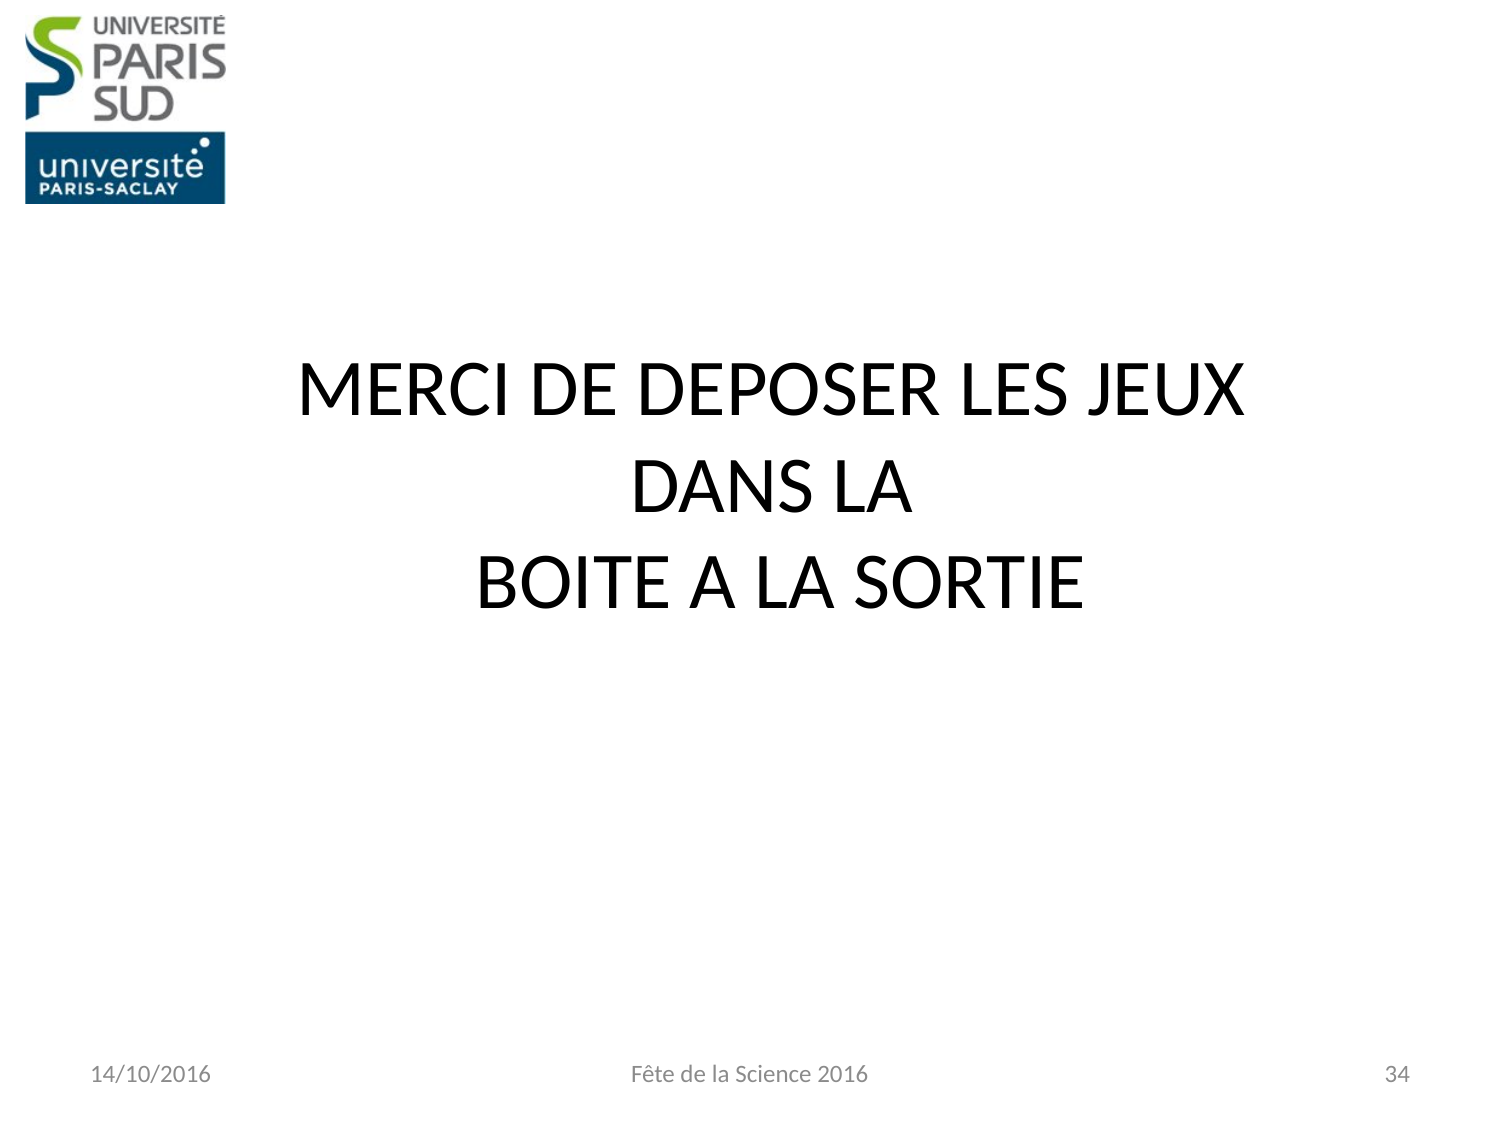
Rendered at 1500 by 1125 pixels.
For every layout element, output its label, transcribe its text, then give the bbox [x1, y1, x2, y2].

picture [25, 152, 30, 169]
slide_number 34 [1074, 1042, 1425, 1103]
picture [126, 199, 152, 204]
picture [25, 135, 220, 204]
title MERCI DE DEPOSER LES JEUX DANS LA BOITE A LA SORTIE [100, 326, 1463, 634]
footer Fête de la Science 2016 [512, 1042, 988, 1103]
picture [25, 15, 226, 204]
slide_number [75, 1042, 425, 1103]
